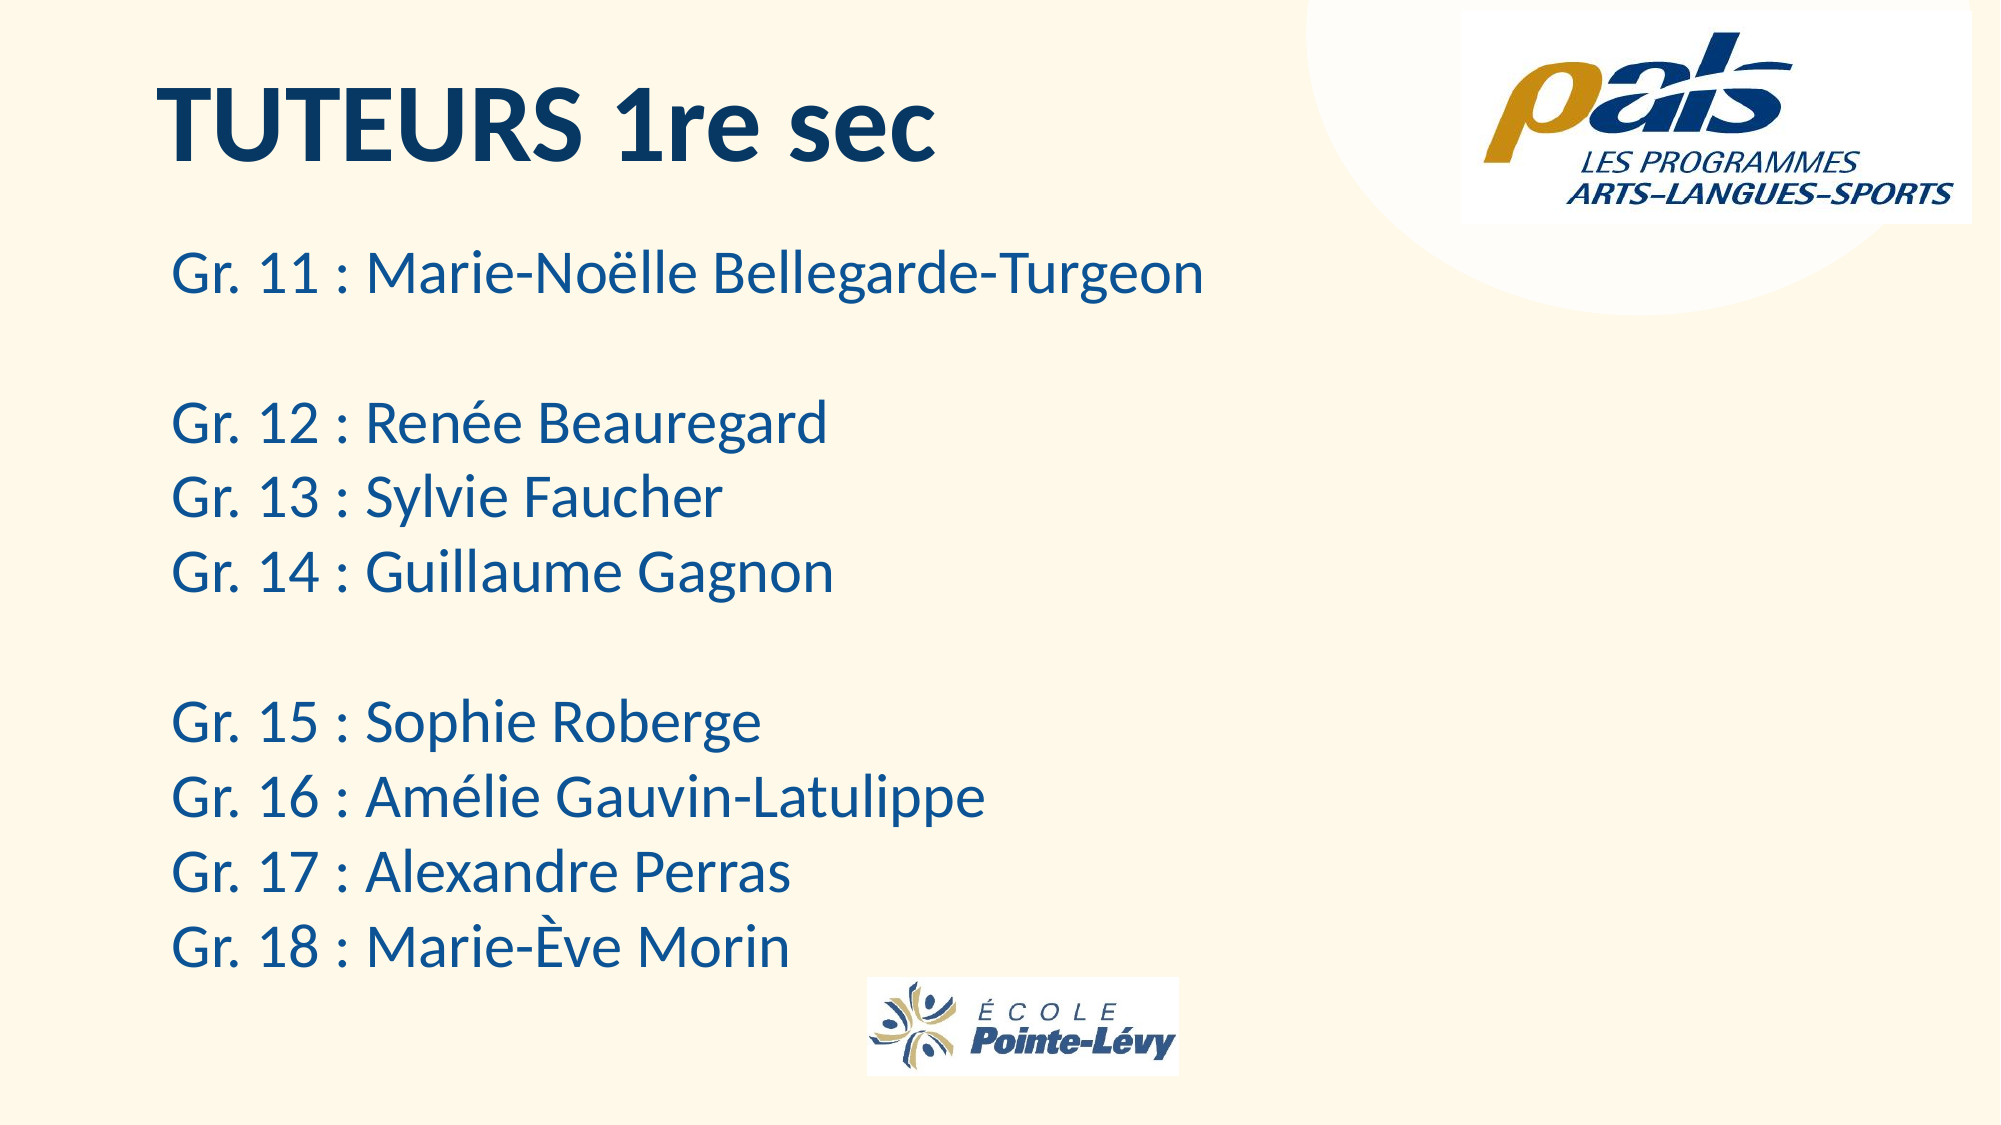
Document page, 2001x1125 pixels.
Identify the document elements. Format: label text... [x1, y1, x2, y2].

picture [1461, 11, 1972, 224]
text_box v [1306, 0, 1971, 316]
text_box Gr. 11 : Marie-Noëlle Bellegarde-Turgeon Gr. 12 : Renée Beauregard Gr. 13 : Sylvie Faucher Gr. 14 : Guillaume Gagnon Gr. 15 : Sophie Roberge Gr. 16 : Amélie Gauvin-Latulippe Gr. 17 : Alexandre Perras Gr. 18 : Marie-Ève Morin [156, 223, 1890, 988]
picture [867, 977, 1179, 1076]
text_box TUTEURS 1re sec [62, 41, 1031, 192]
